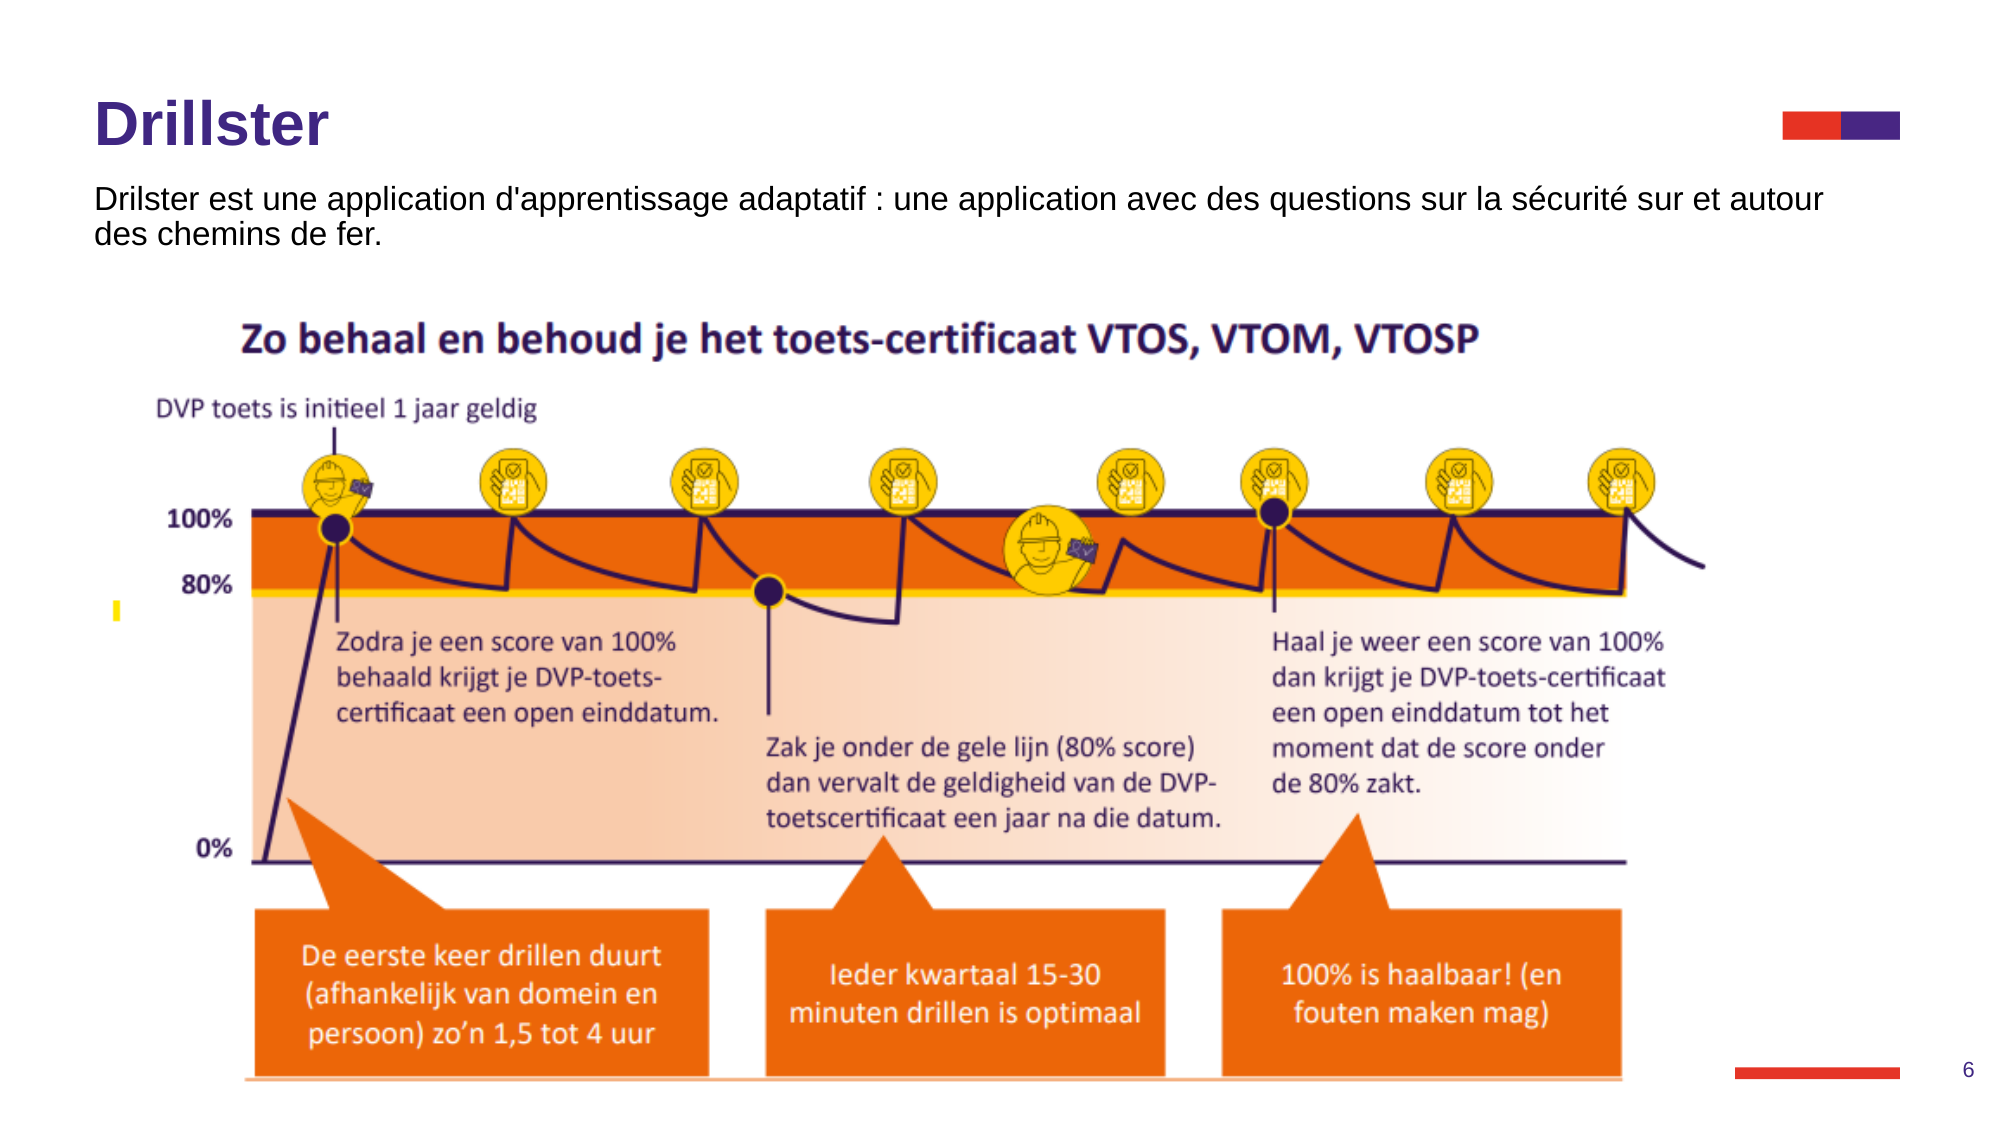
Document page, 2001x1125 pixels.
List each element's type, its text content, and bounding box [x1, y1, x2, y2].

slide_number 6 [1928, 1038, 1975, 1099]
picture [110, 279, 1735, 1099]
title Drillster [94, 85, 1735, 166]
picture [1782, 111, 1900, 140]
list Drilster est une application d'apprentissage adaptatif : une application avec des questions sur la sécurité sur et autour des chemins de fer. [94, 181, 1845, 921]
